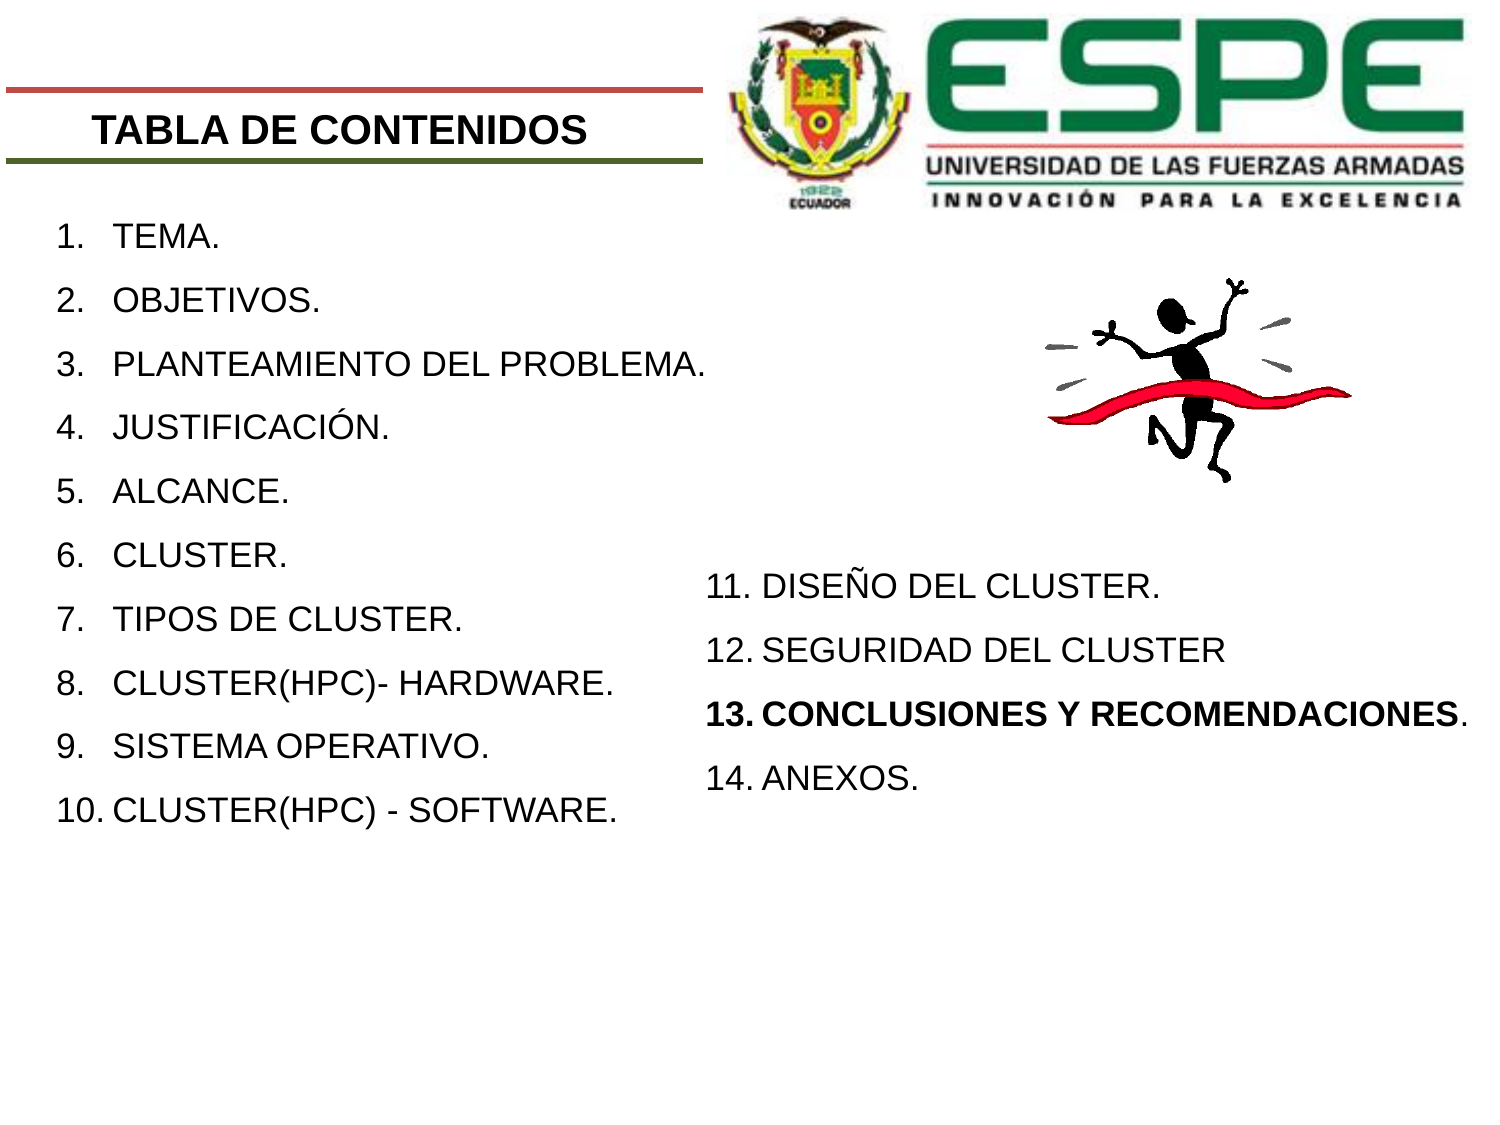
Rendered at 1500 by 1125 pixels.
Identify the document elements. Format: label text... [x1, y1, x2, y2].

text_box TABLA DE CONTENIDOS [76, 98, 691, 160]
picture [726, 13, 1472, 221]
text_box DISEÑO DEL CLUSTER. SEGURIDAD DEL CLUSTER CONCLUSIONES Y RECOMENDACIONES. ANEXOS. [690, 534, 1500, 869]
picture [1045, 278, 1353, 483]
text_box TEMA. OBJETIVOS. PLANTEAMIENTO DEL PROBLEMA. JUSTIFICACIÓN. ALCANCE. CLUSTER. TIPOS DE CLUSTER. CLUSTER(HPC)- HARDWARE. SISTEMA OPERATIVO. CLUSTER(HPC) - SOFTWARE. [41, 184, 969, 837]
